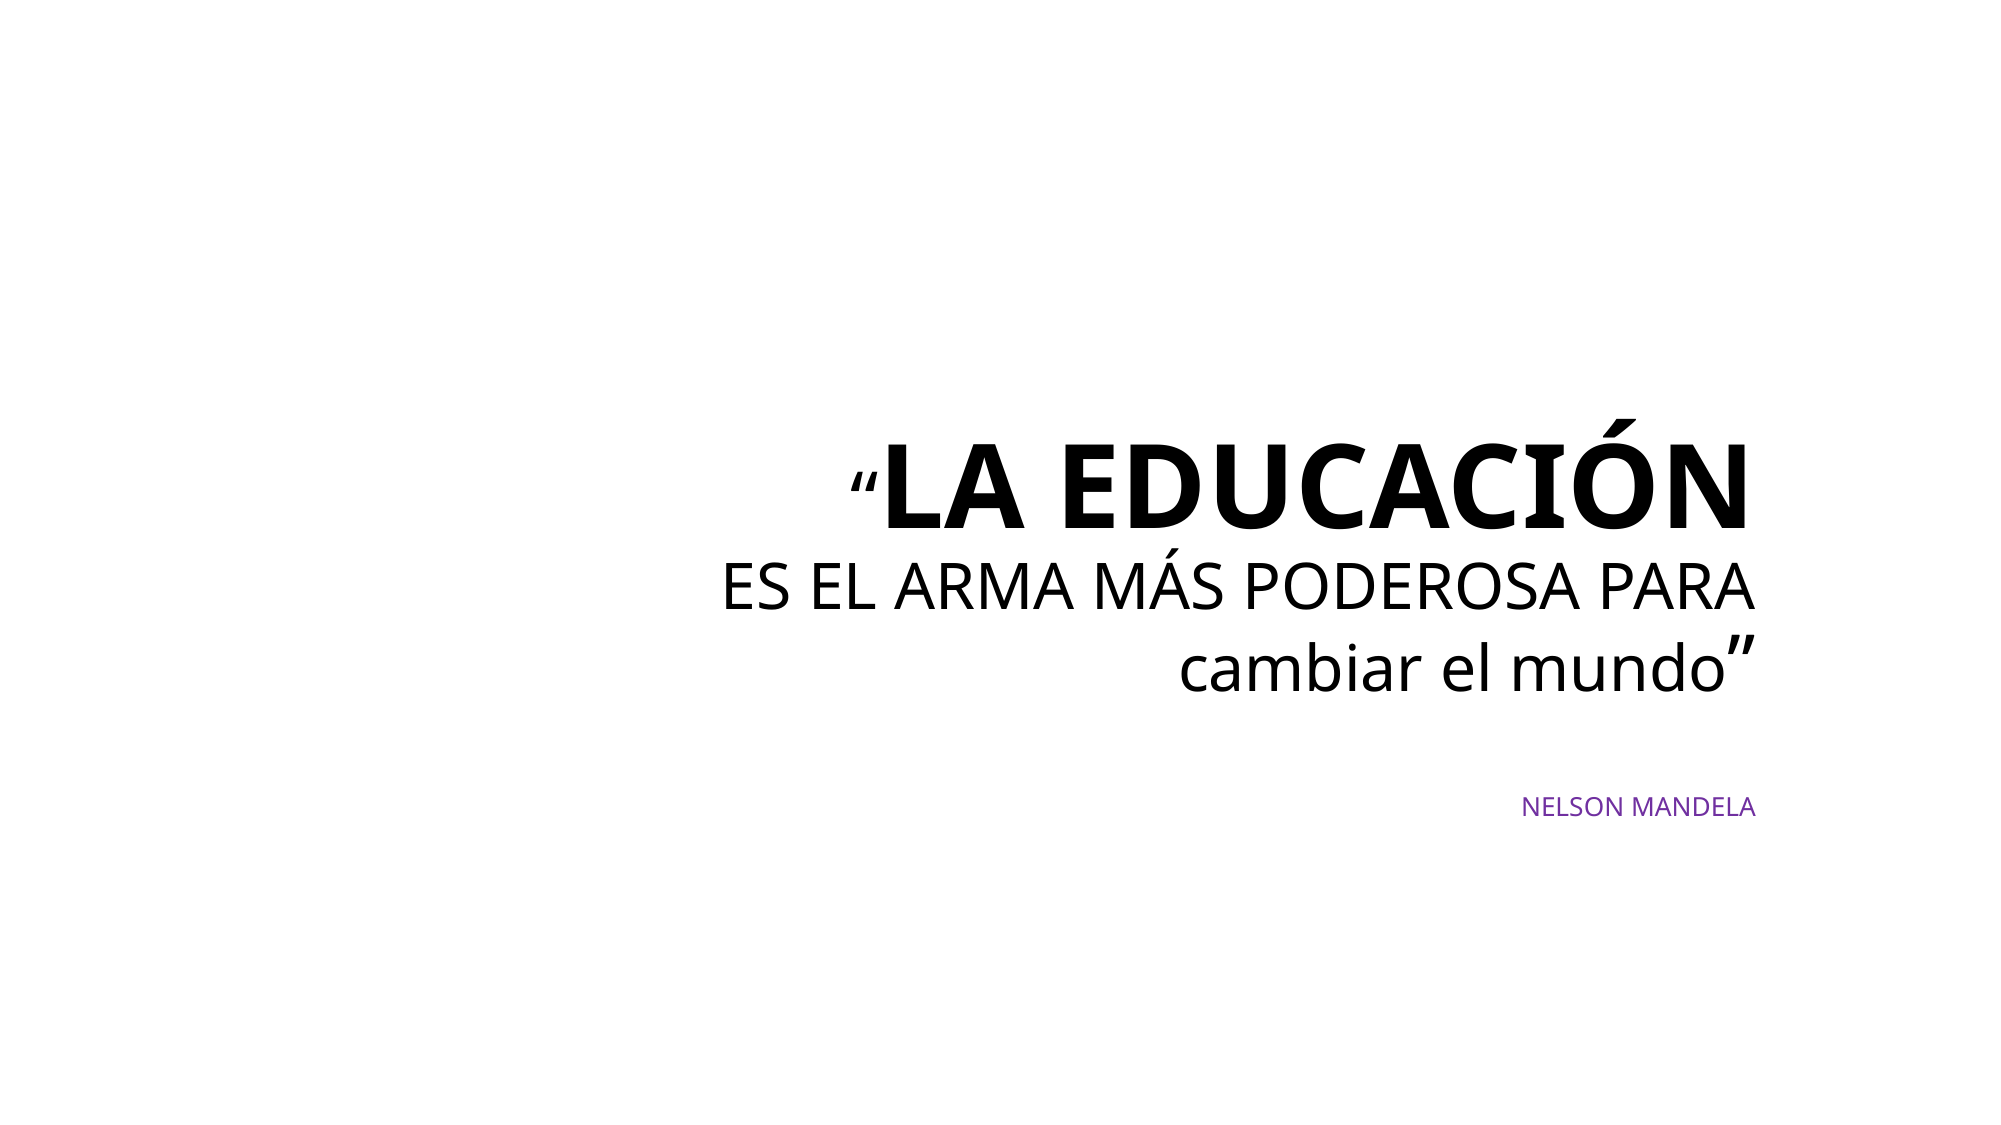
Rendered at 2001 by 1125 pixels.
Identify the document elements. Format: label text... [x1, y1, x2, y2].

title “LA EDUCACIÓN ES EL ARMA MÁS PODEROSA PARA cambiar el mundo” NELSON MANDELA [270, 416, 1771, 830]
